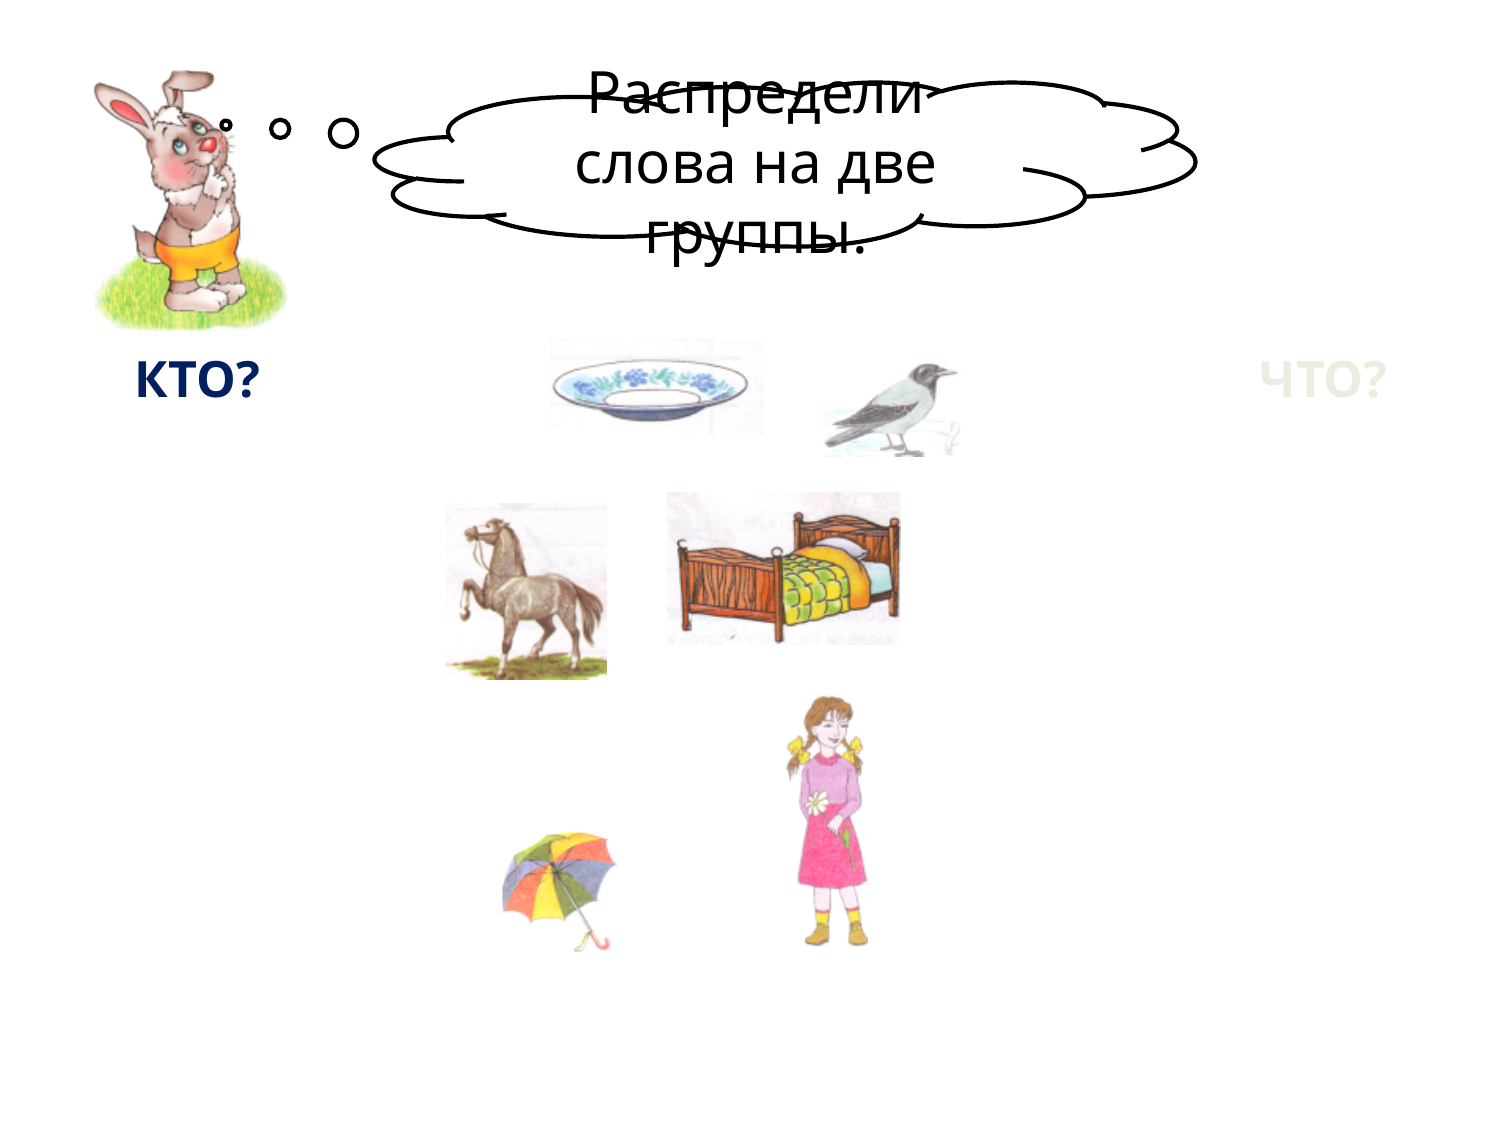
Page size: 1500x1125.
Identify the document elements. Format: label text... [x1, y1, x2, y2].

picture [808, 362, 981, 458]
picture [491, 808, 633, 959]
text_box ЧТО? [1242, 339, 1418, 475]
picture [550, 339, 764, 434]
picture [93, 70, 305, 332]
picture [667, 491, 901, 646]
picture [784, 679, 868, 957]
text_box Распредели слова на две группы. [372, 80, 1198, 249]
picture [445, 503, 608, 680]
text_box КТО? [117, 339, 317, 415]
text_box Распредели слова на две группы. [327, 117, 360, 150]
